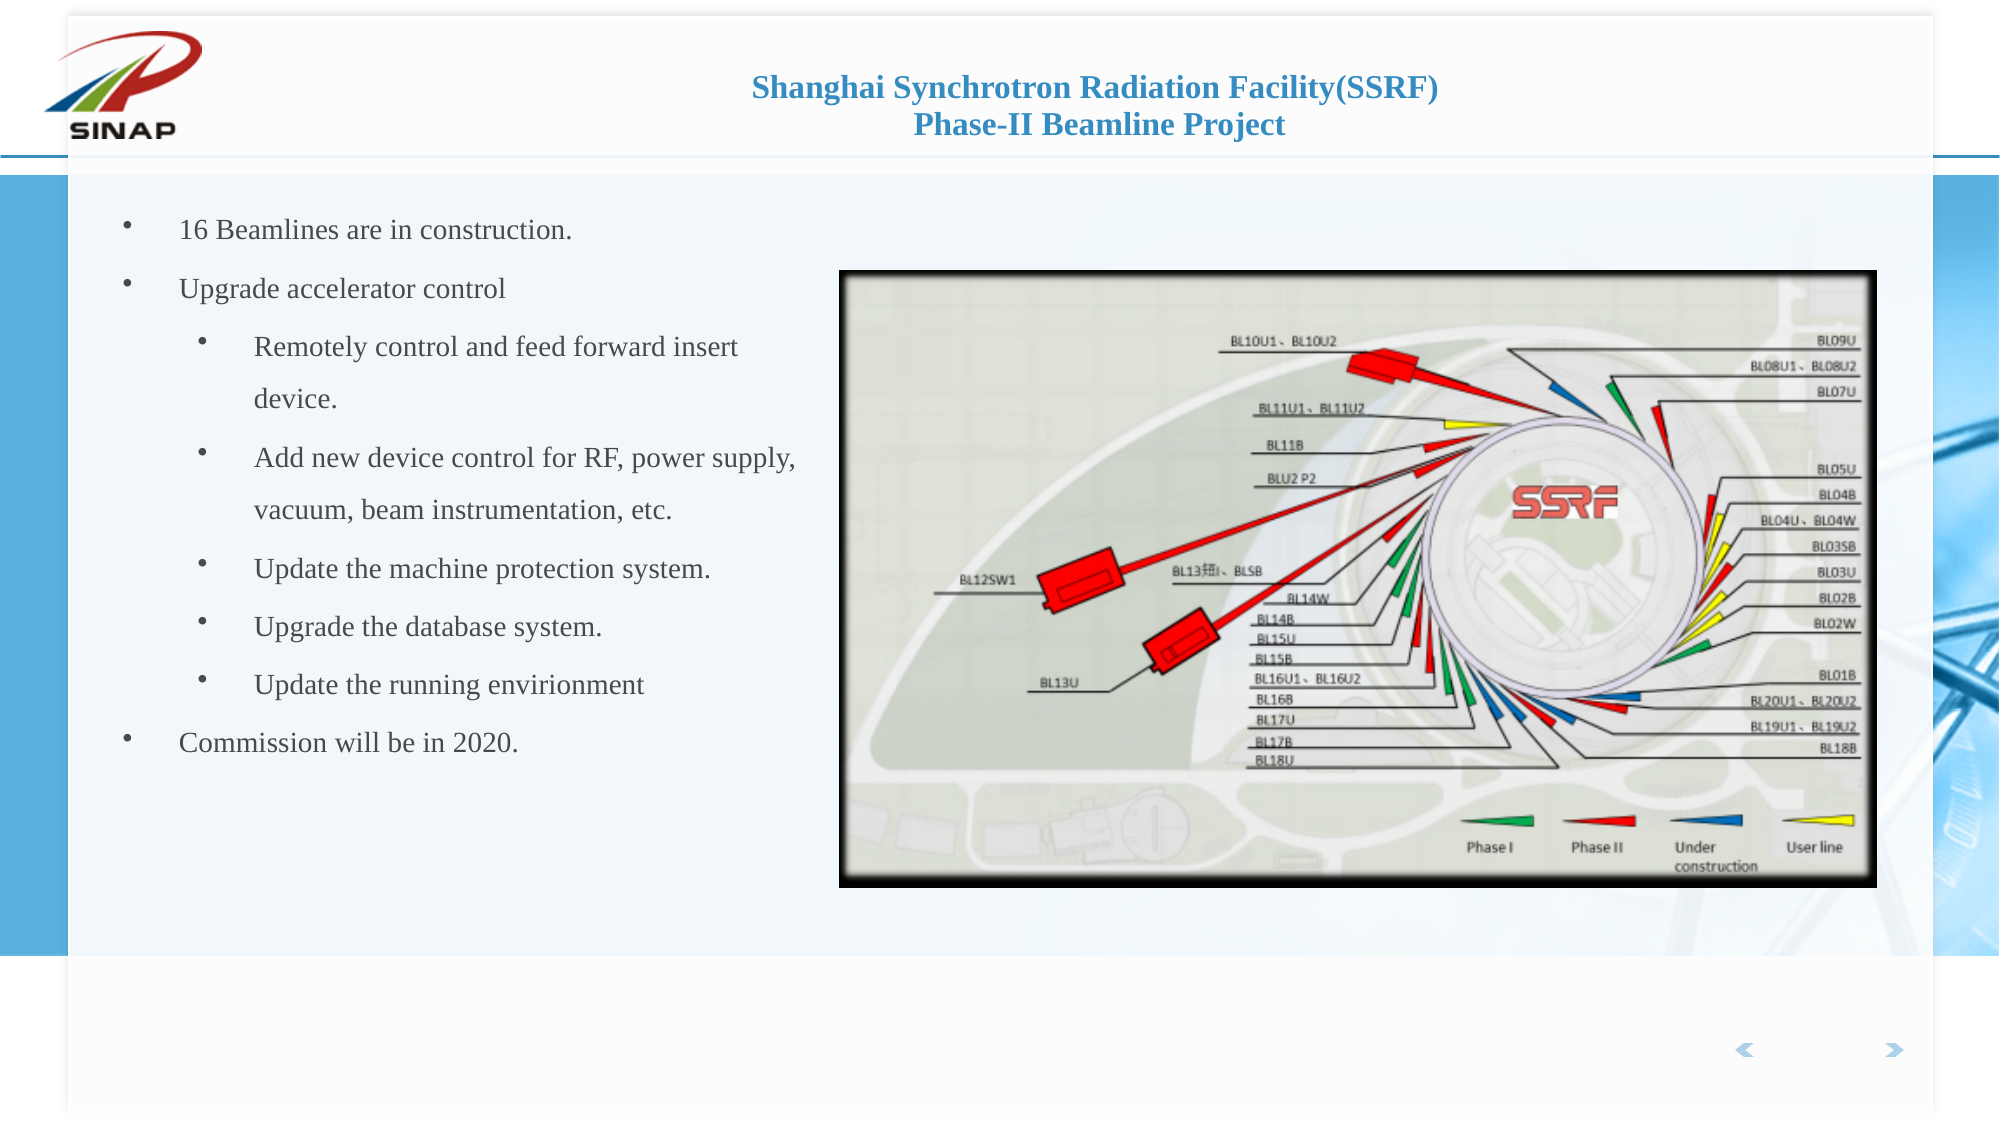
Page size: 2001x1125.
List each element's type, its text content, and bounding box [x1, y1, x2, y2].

title Shanghai Synchrotron Radiation Facility(SSRF) Phase-II Beamline Project [328, 62, 1863, 150]
text_box 16 Beamlines are in construction. Upgrade accelerator control Remotely control and feed forward insert device. Add new device control for RF, power supply, vacuum, beam instrumentation, etc. Update the machine protection system. Upgrade the database system. Update the running envirionment Commission will be in 2020. [108, 185, 819, 919]
picture [0, 0, 2001, 1125]
